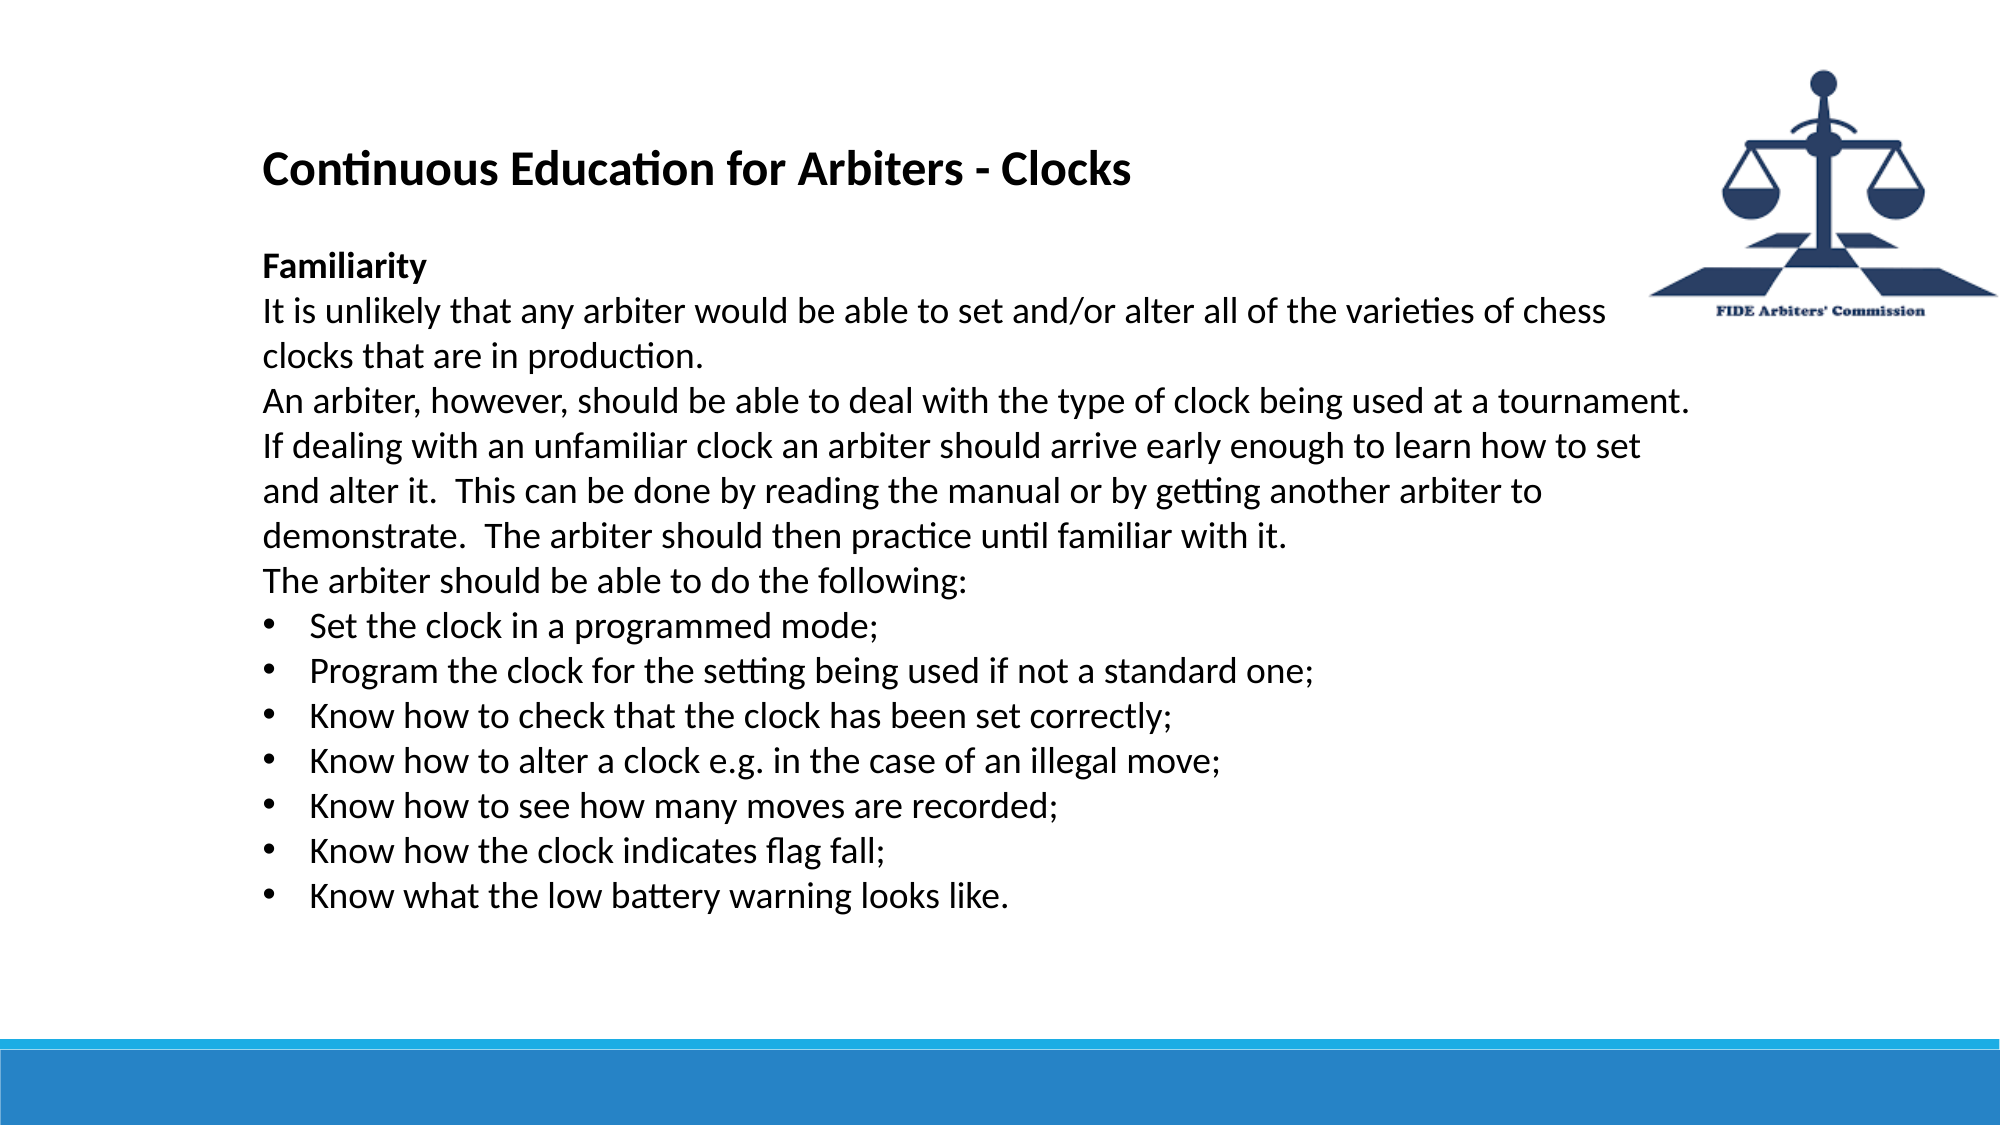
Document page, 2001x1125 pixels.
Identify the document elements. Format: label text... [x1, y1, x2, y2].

picture [1647, 15, 2000, 368]
text_box Continuous Education for Arbiters - Clocks Familiarity It is unlikely that any arbiter would be able to set and/or alter all of the varieties of chess clocks that are in production. An arbiter, however, should be able to deal with the type of clock being used at a tournament. If dealing with an unfamiliar clock an arbiter should arrive early enough to learn how to set and alter it. This can be done by reading the manual or by getting another arbiter to demonstrate. The arbiter should then practice until familiar with it. The arbiter should be able to do the following: Set the clock in a programmed mode; Program the clock for the setting being used if not a standard one; Know how to check that the clock has been set correctly; Know how to alter a clock e.g. in the case of an illegal move; Know how to see how many moves are recorded; Know how the clock indicates flag fall; Know what the low battery warning looks like. [247, 128, 1720, 923]
